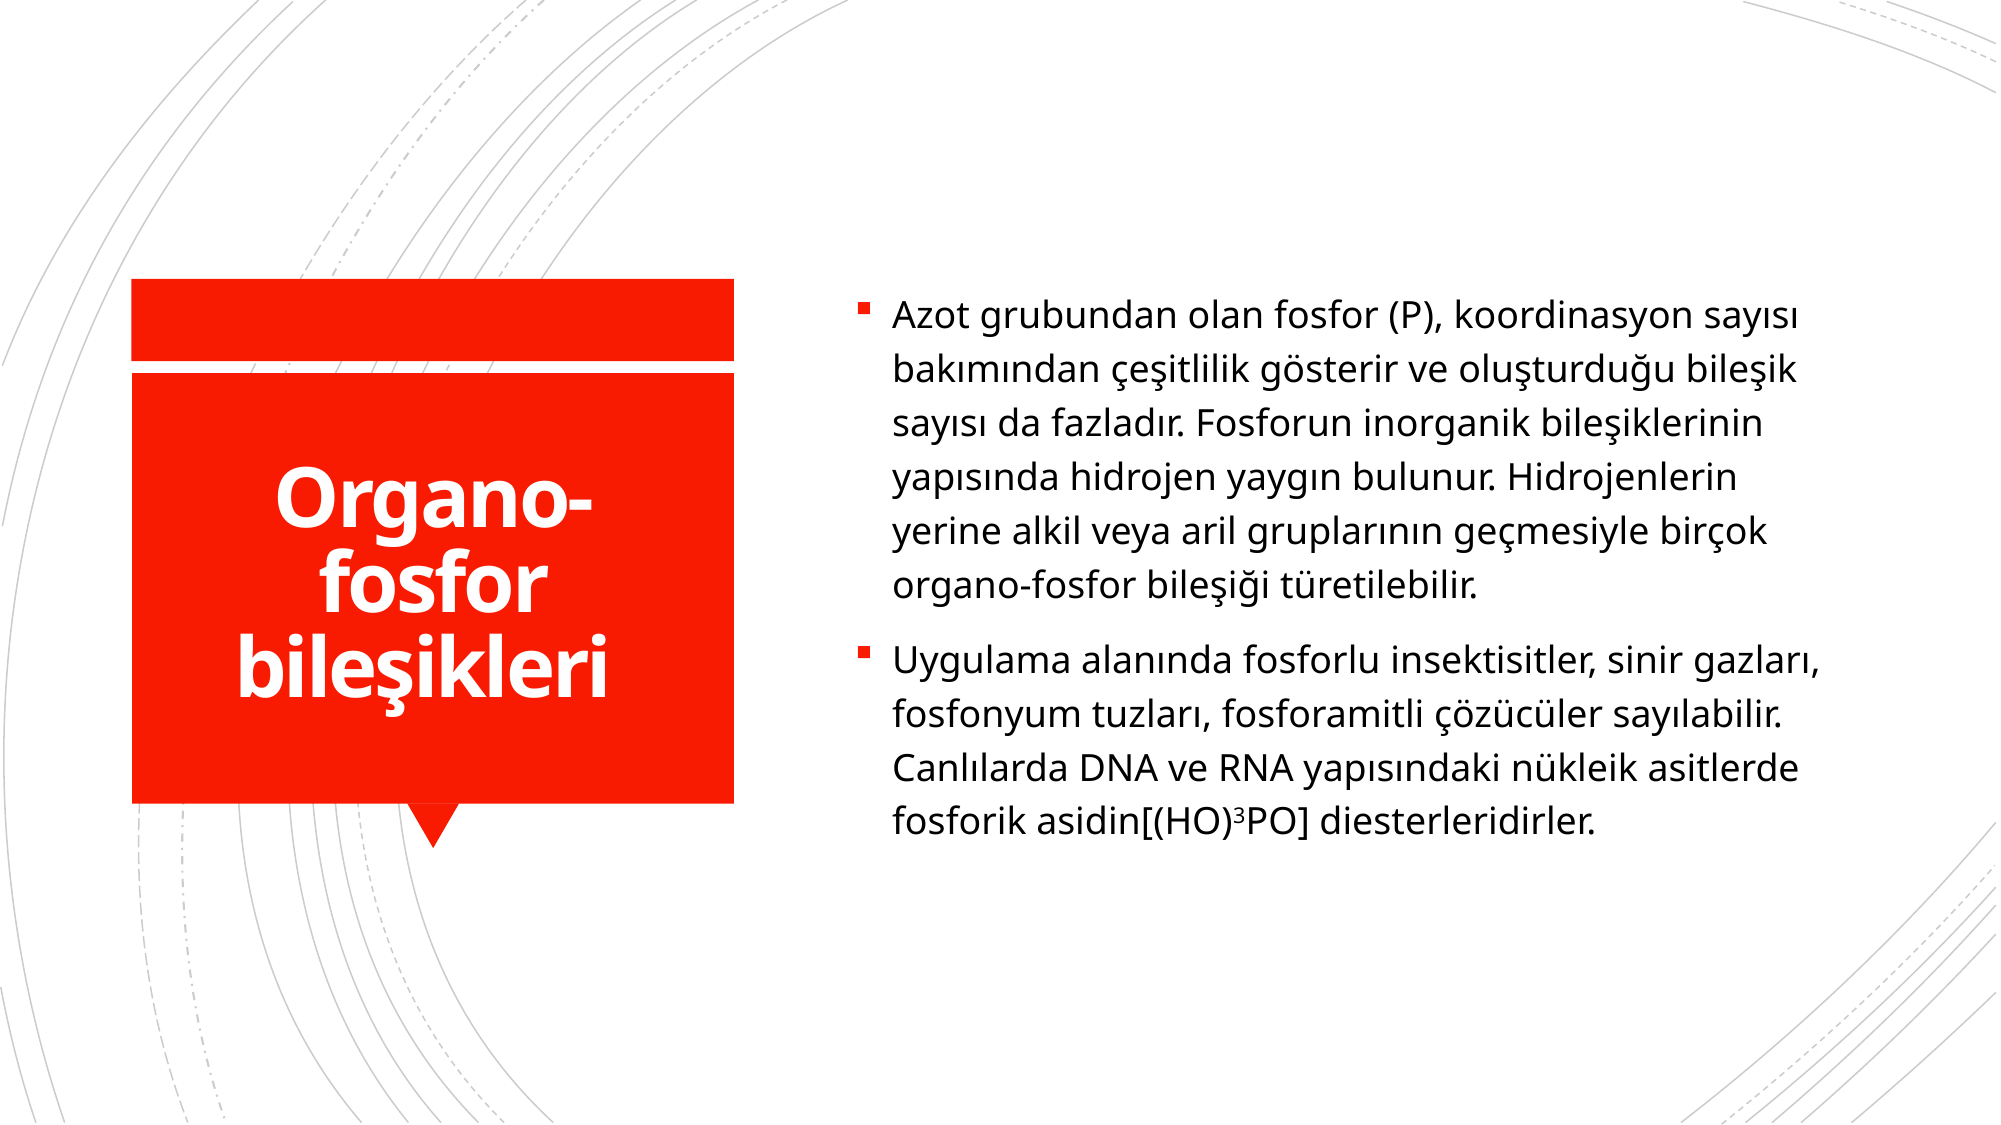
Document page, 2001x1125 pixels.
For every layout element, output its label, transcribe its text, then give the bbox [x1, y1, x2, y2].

list Azot grubundan olan fosfor (P), koordinasyon sayısı bakımından çeşitlilik gösterir ve oluşturduğu bileşik sayısı da fazladır. Fosforun inorganik bileşiklerinin yapısında hidrojen yaygın bulunur. Hidrojenlerin yerine alkil veya aril gruplarının geçmesiyle birçok organo-fosfor bileşiği türetilebilir. Uygulama alanında fosforlu insektisitler, sinir gazları, fosfonyum tuzları, fosforamitli çözücüler sayılabilir. Canlılarda DNA ve RNA yapısındaki nükleik asitlerde fosforik asidin[(HO)3PO] diesterleridirler. [839, 131, 1871, 993]
title Organo-fosfor bileşikleri [145, 385, 720, 789]
